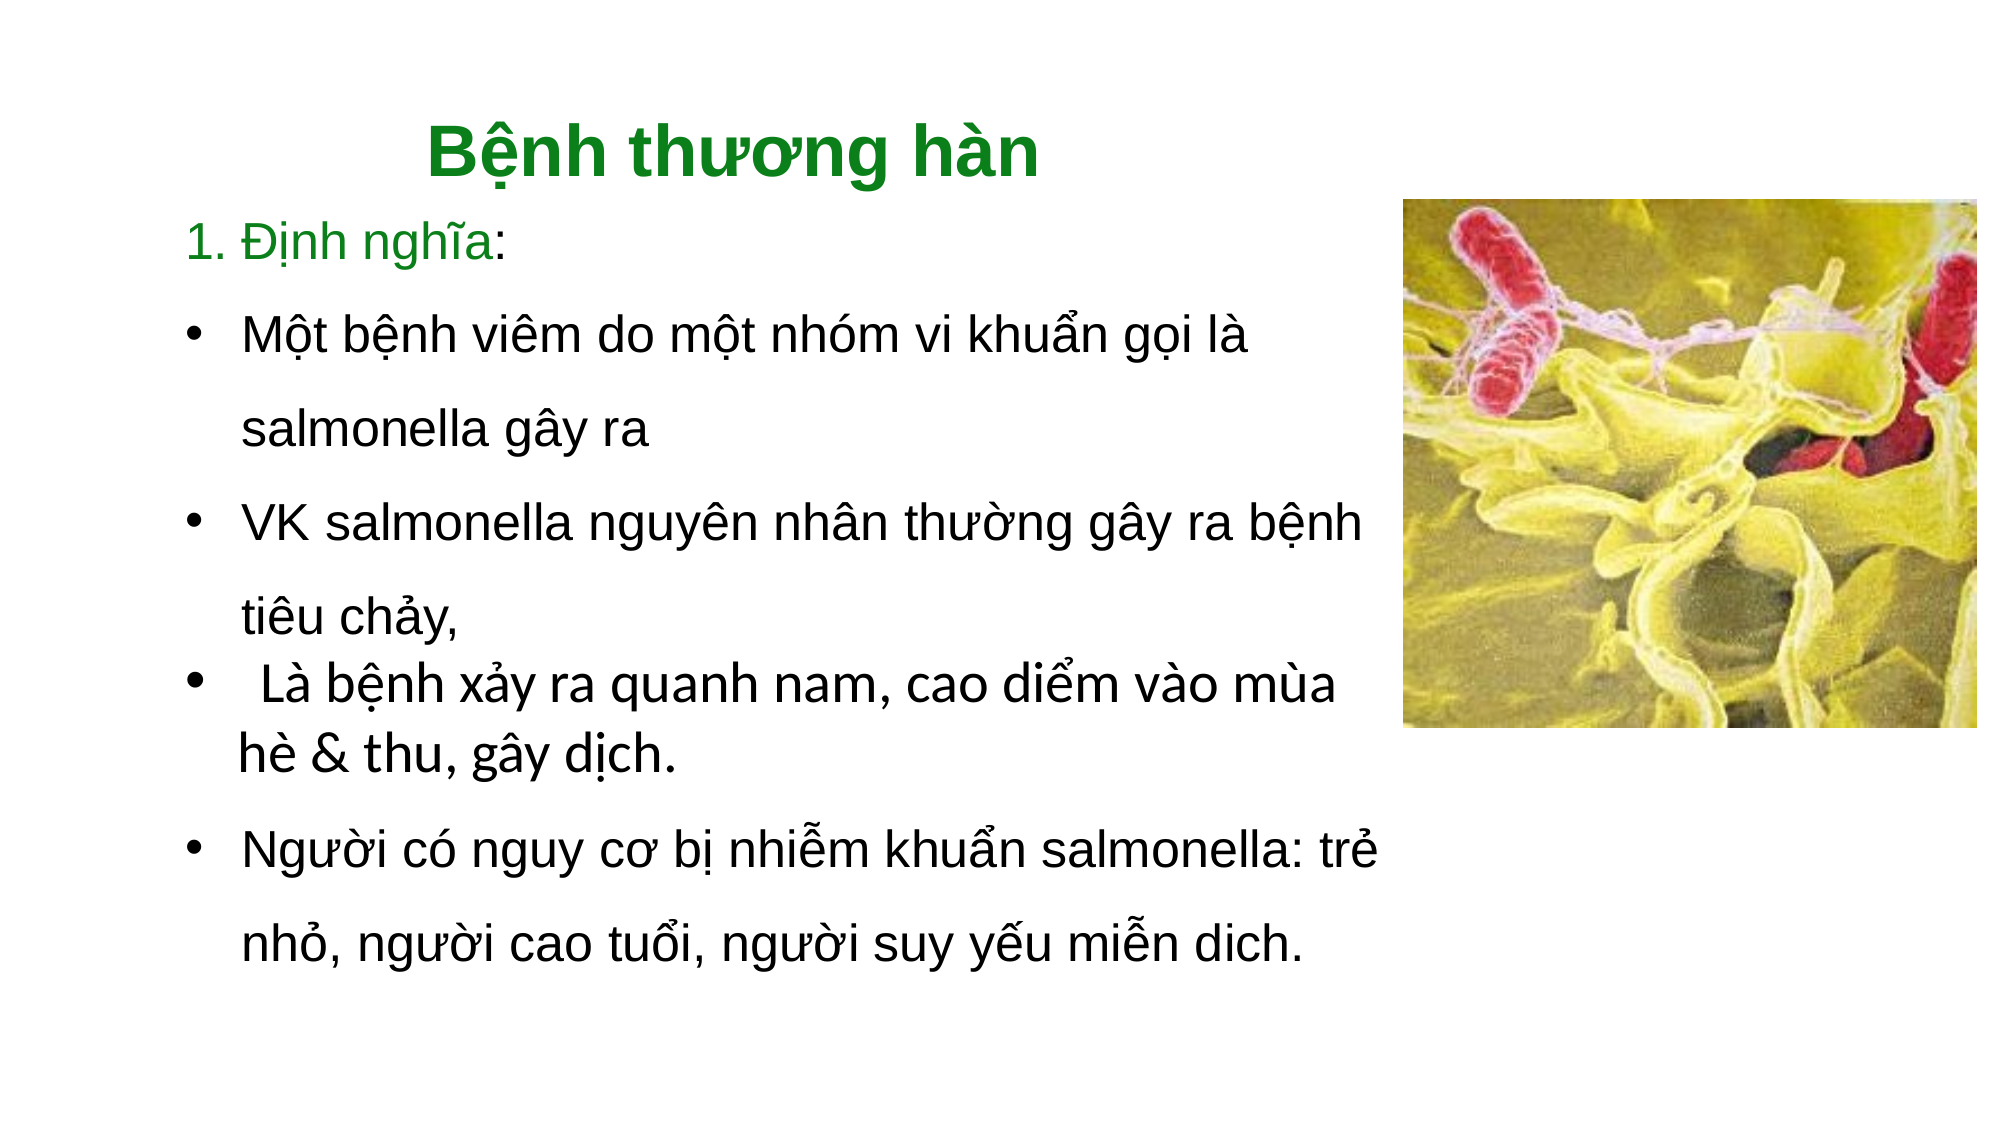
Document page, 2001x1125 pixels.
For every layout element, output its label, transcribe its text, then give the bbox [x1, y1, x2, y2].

text_box Định nghĩa: Một bệnh viêm do một nhóm vi khuẩn gọi là salmonella gây ra VK salmonella nguyên nhân thường gây ra bệnh tiêu chảy, Là bệnh xảy ra quanh nam, cao diểm vào mùa hè & thu, gây dịch. Người có nguy cơ bị nhiễm khuẩn salmonella: trẻ nhỏ, người cao tuổi, người suy yếu miễn dich. [170, 199, 1404, 980]
text_box Bệnh thương hàn [411, 96, 1292, 199]
picture [1403, 199, 1977, 728]
